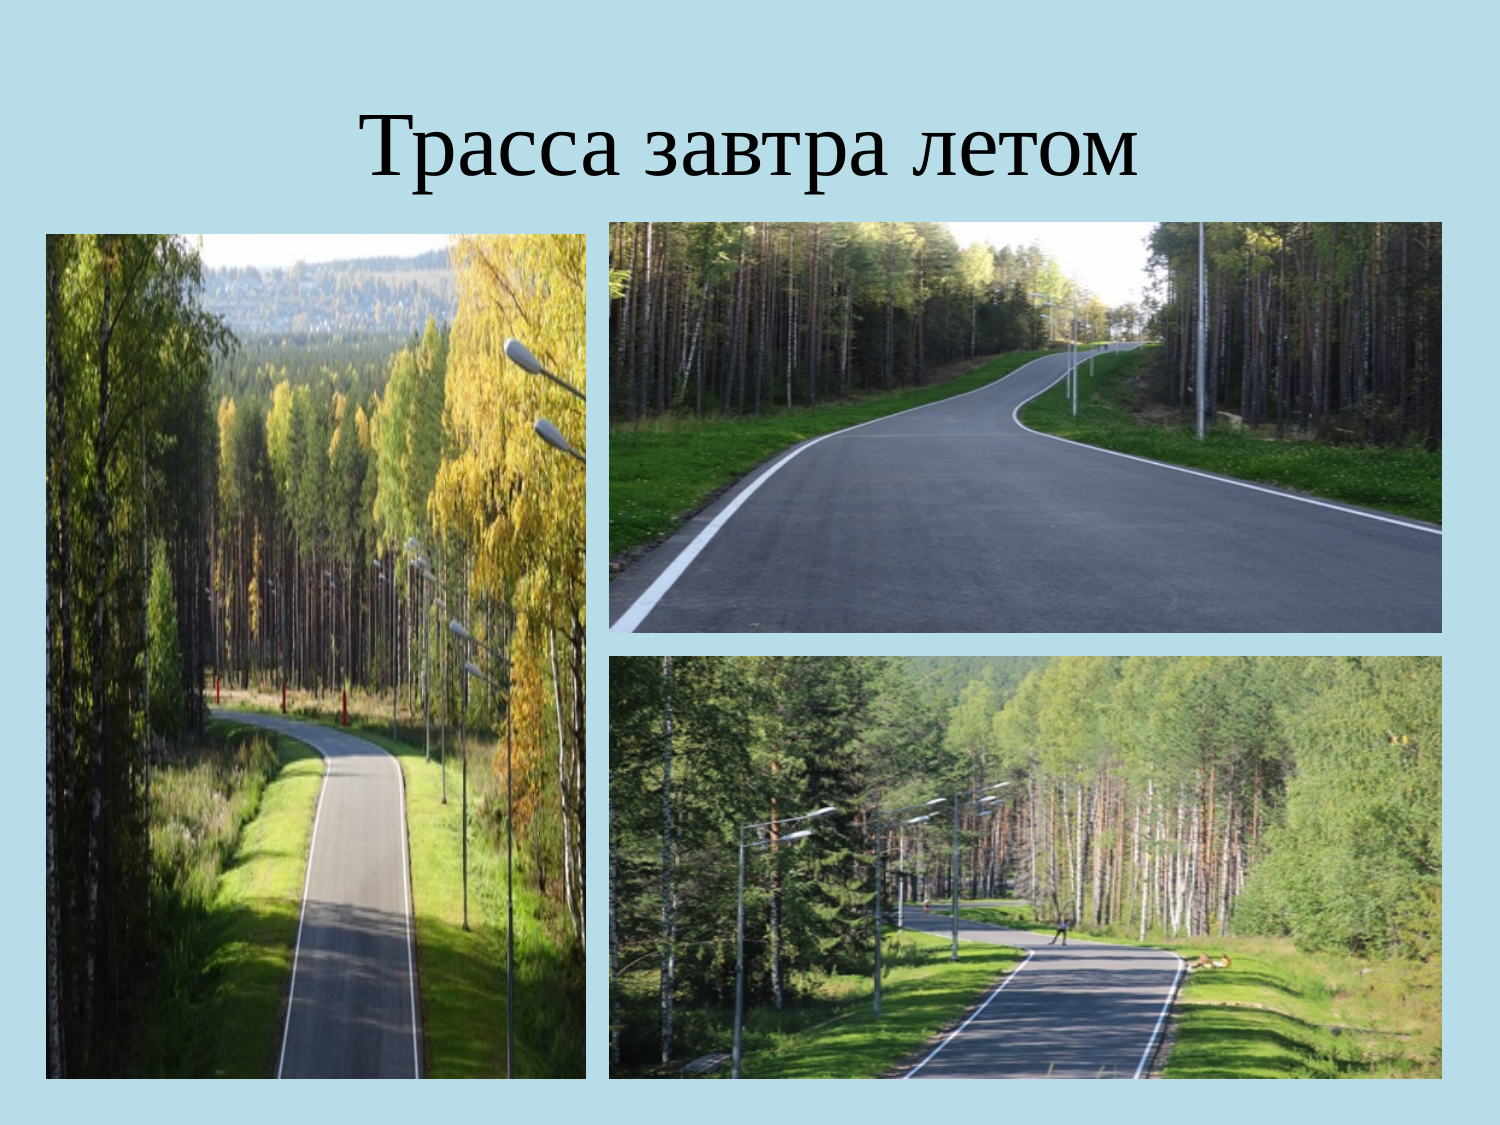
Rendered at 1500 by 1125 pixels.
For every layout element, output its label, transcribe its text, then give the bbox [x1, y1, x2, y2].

title Трасса завтра летом [75, 45, 1425, 233]
picture [609, 222, 1442, 633]
picture [609, 655, 1442, 1079]
picture [46, 234, 586, 1079]
